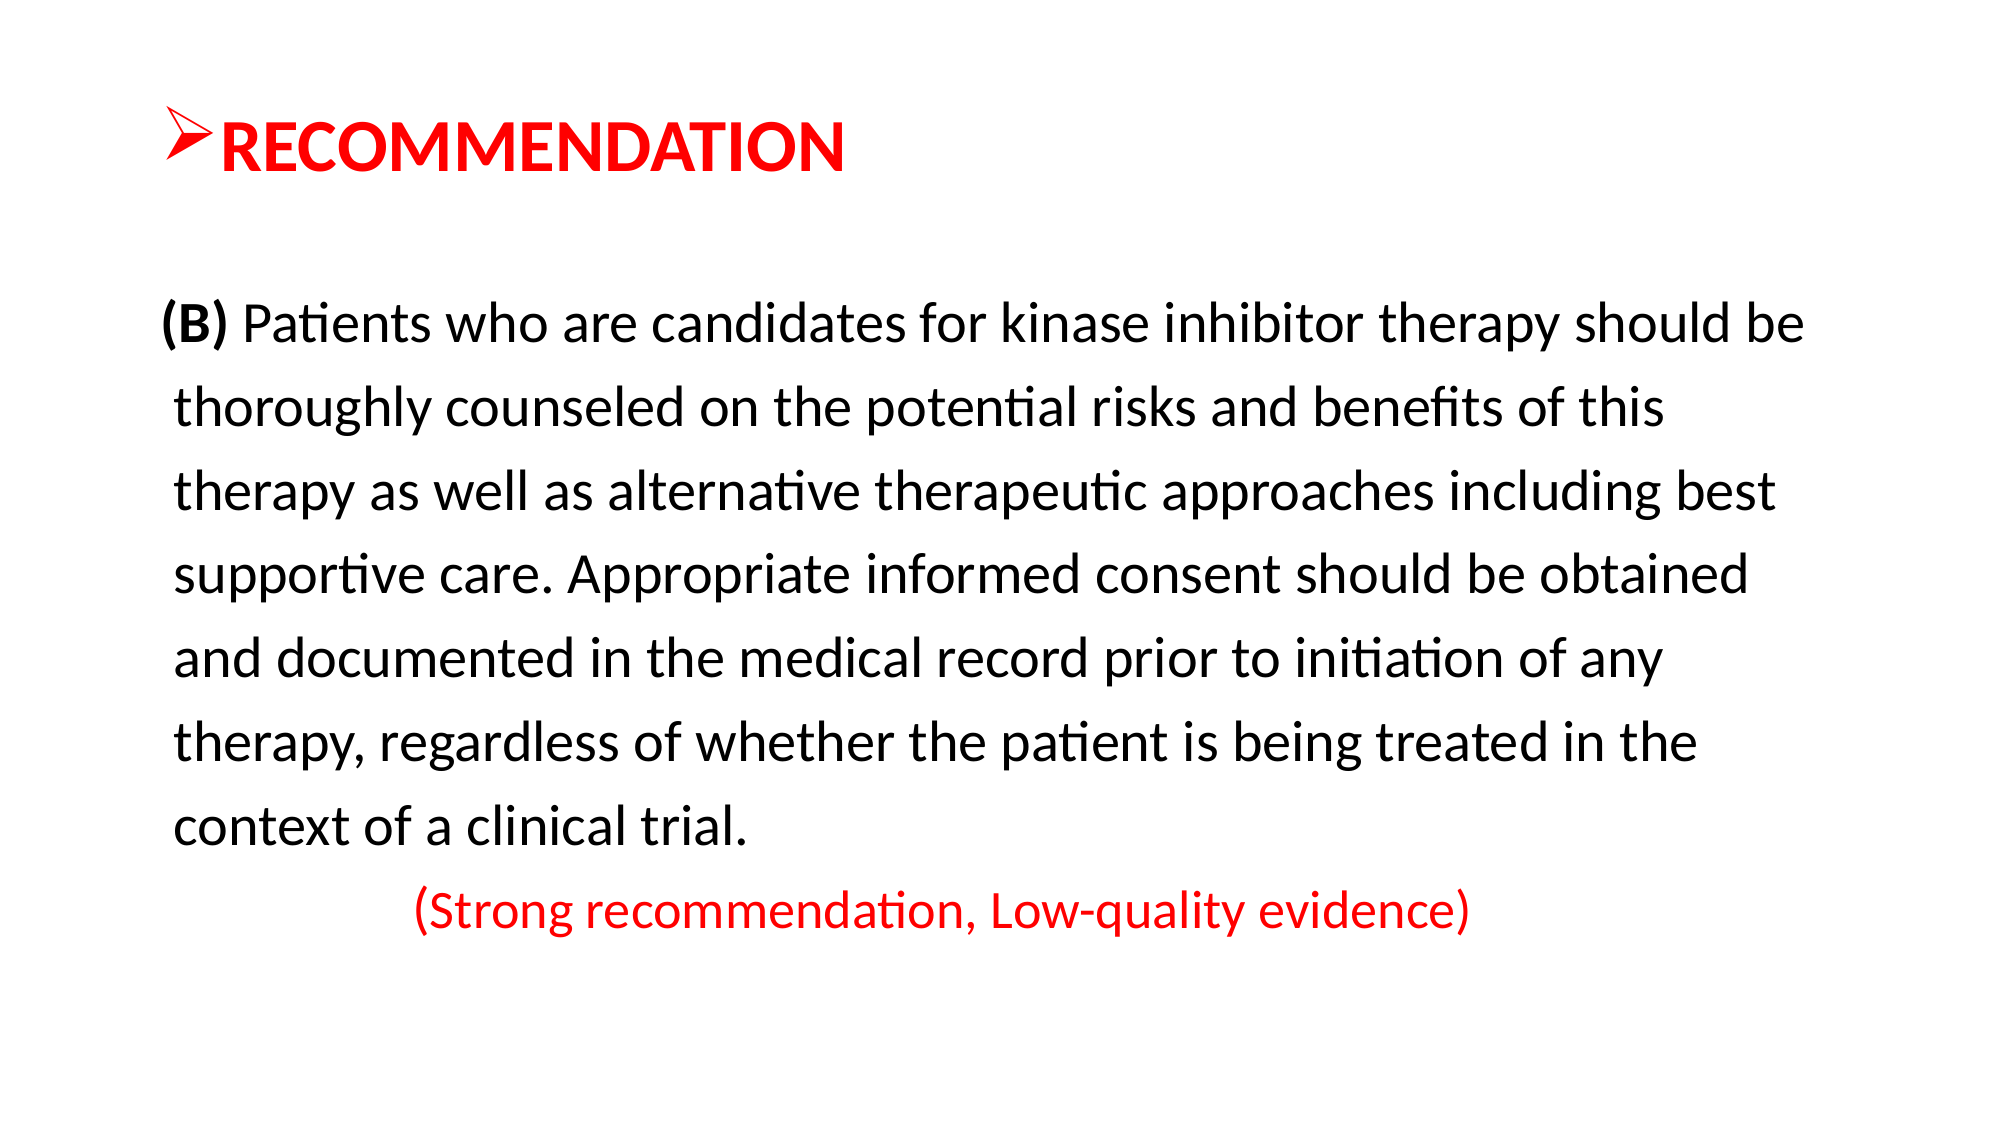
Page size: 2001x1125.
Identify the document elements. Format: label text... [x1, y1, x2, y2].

list RECOMMENDATION (B) Patients who are candidates for kinase inhibitor therapy should be thoroughly counseled on the potential risks and beneﬁts of this therapy as well as alternative therapeutic approaches including best supportive care. Appropriate informed consent should be obtained and documented in the medical record prior to initiation of any therapy, regardless of whether the patient is being treated in the context of a clinical trial. (Strong recommendation, Low-quality evidence) [145, 98, 1863, 1037]
